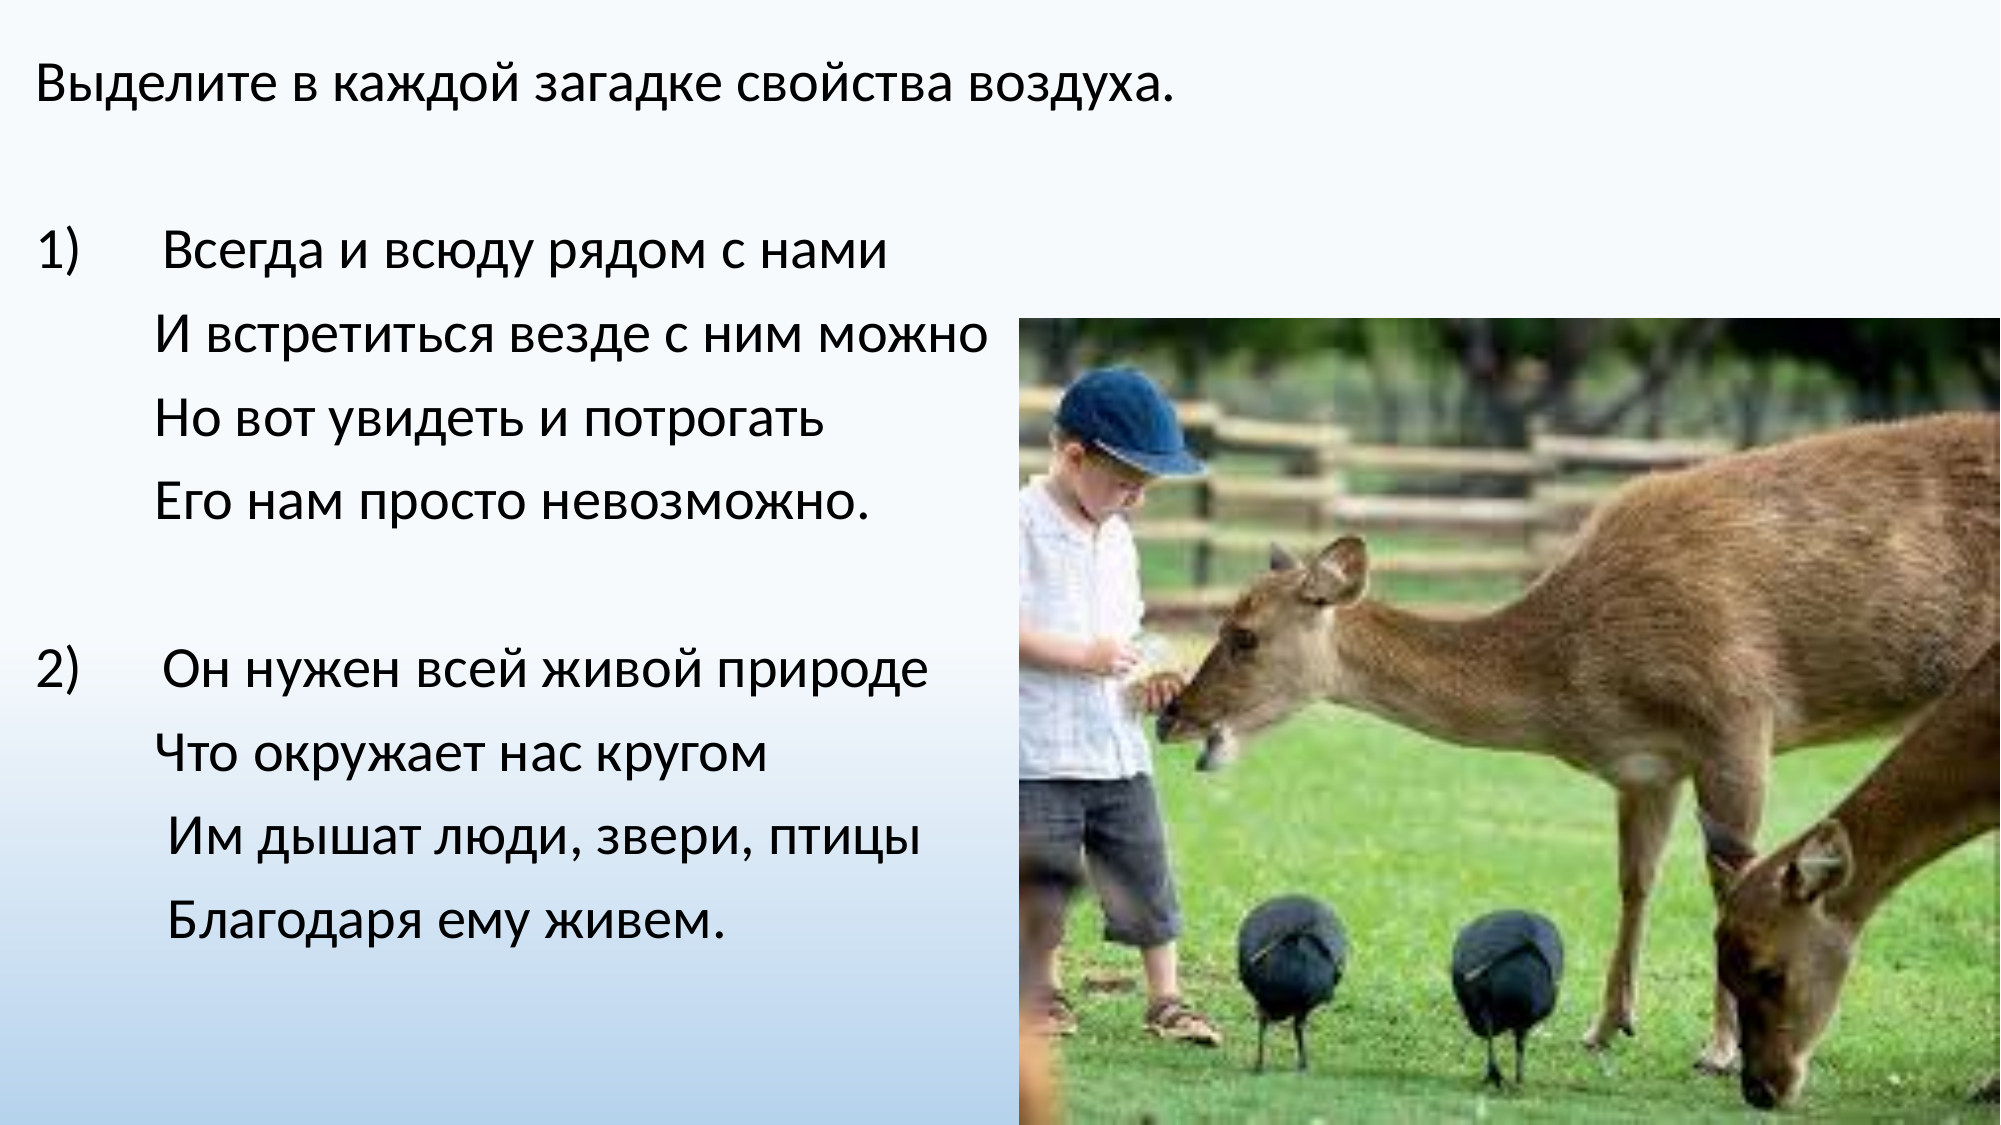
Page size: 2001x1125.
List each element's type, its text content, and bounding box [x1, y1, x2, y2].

picture [1018, 318, 2000, 1125]
list Выделите в каждой загадке свойства воздуха. 1) Всегда и всюду рядом с нами И встретиться везде с ним можно Но вот увидеть и потрогать Его нам просто невозможно. 2) Он нужен всей живой природе Что окружает нас кругом Им дышат люди, звери, птицы Благодаря ему живем. [20, 43, 1206, 1056]
